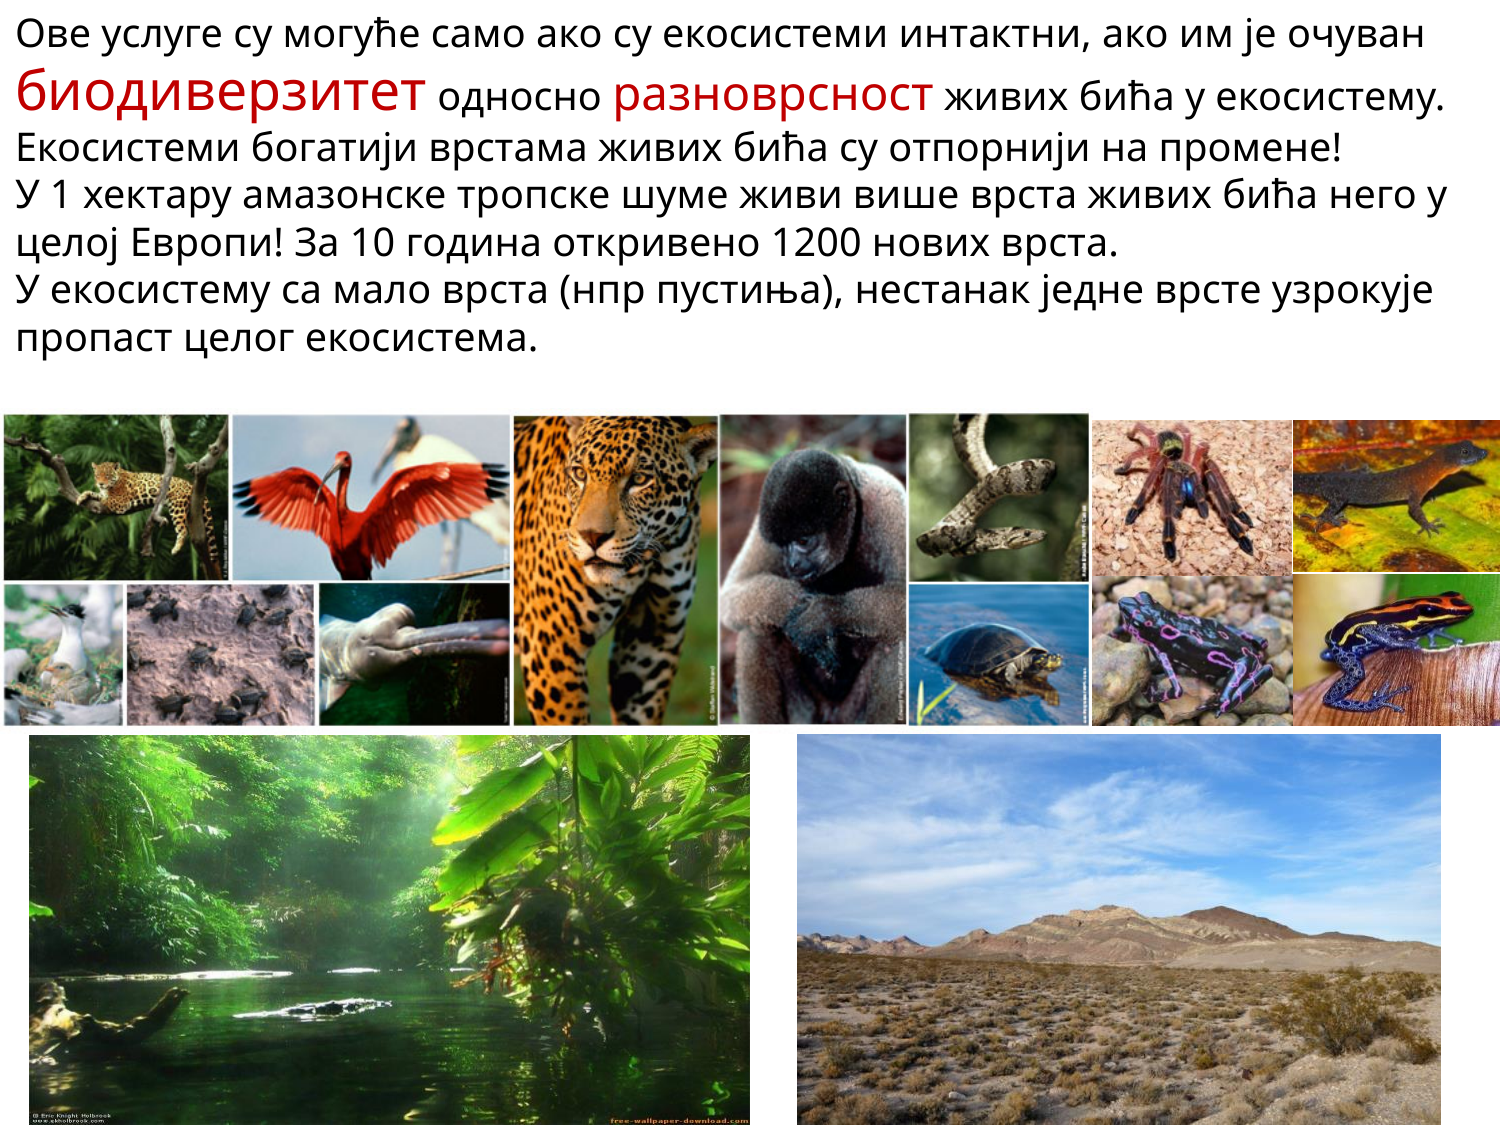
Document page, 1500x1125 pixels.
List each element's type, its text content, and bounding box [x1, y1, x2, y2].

list Ове услуге су могуће само ако су екосистеми интактни, ако им је очуван биодиверзитет односно разноврсност живих бића у екосистему. Екосистеми богатији врстама живих бића су отпорнији на промене! У 1 хектару амазонске тропске шуме живи више врста живих бића него у целој Европи! За 10 година откривено 1200 нових врста. У екосистему са мало врста (нпр пустиња), нестанак једне врсте узрокује пропаст целог екосистема. [0, 0, 1500, 402]
picture [1293, 420, 1500, 572]
picture [0, 408, 1500, 1125]
text_box [25, 0, 1118, 345]
